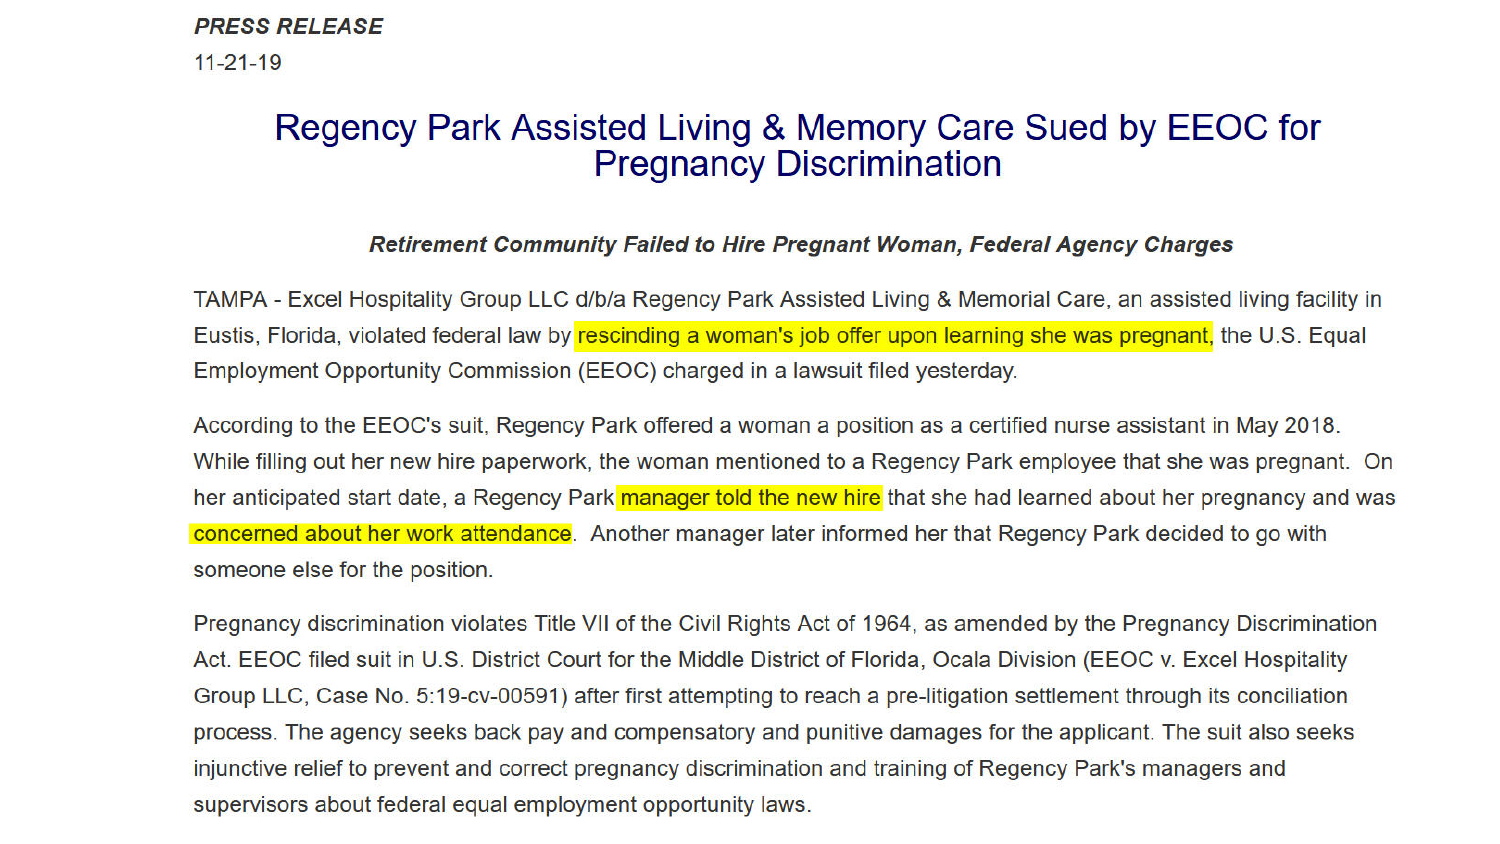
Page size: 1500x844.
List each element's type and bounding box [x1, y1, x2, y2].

list [174, 15, 1405, 829]
